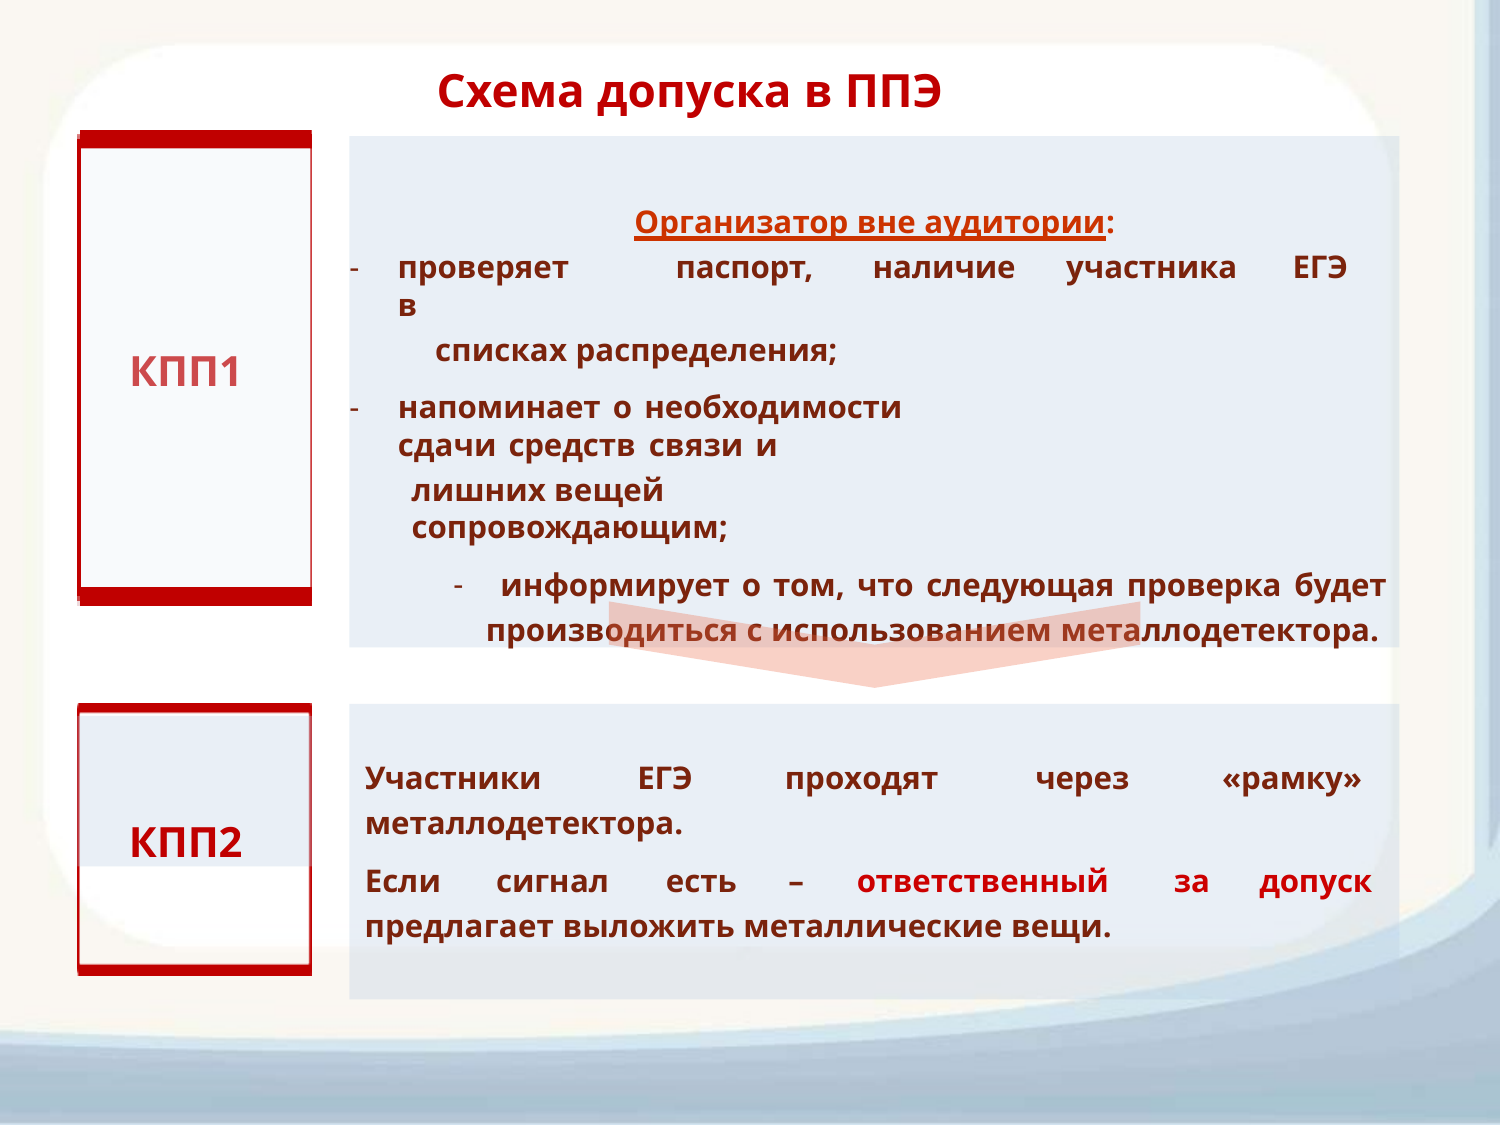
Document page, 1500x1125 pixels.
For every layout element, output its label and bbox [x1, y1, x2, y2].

text_box [77, 130, 313, 977]
picture [0, 0, 1500, 1125]
